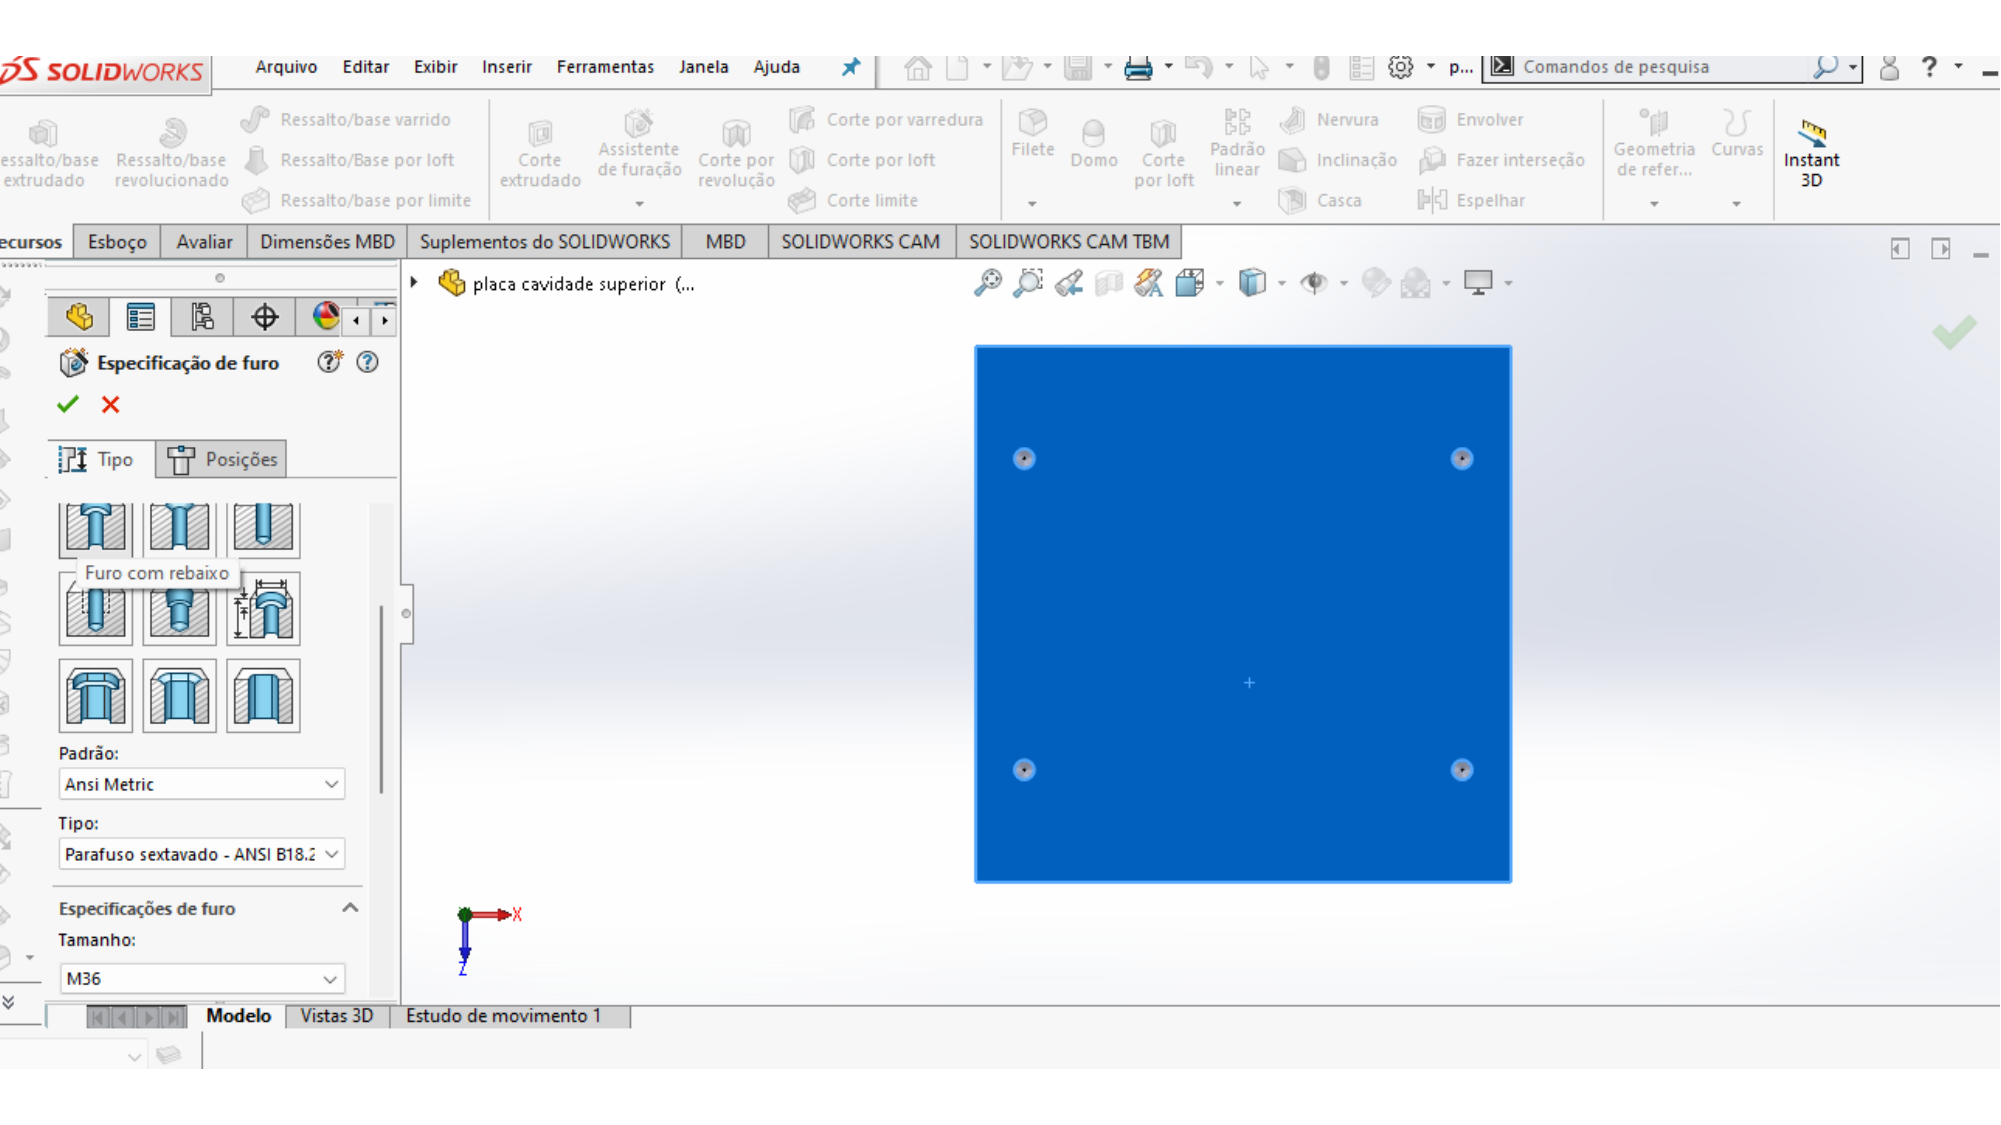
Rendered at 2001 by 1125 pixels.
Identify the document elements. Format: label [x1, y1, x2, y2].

picture [0, 56, 2000, 1069]
